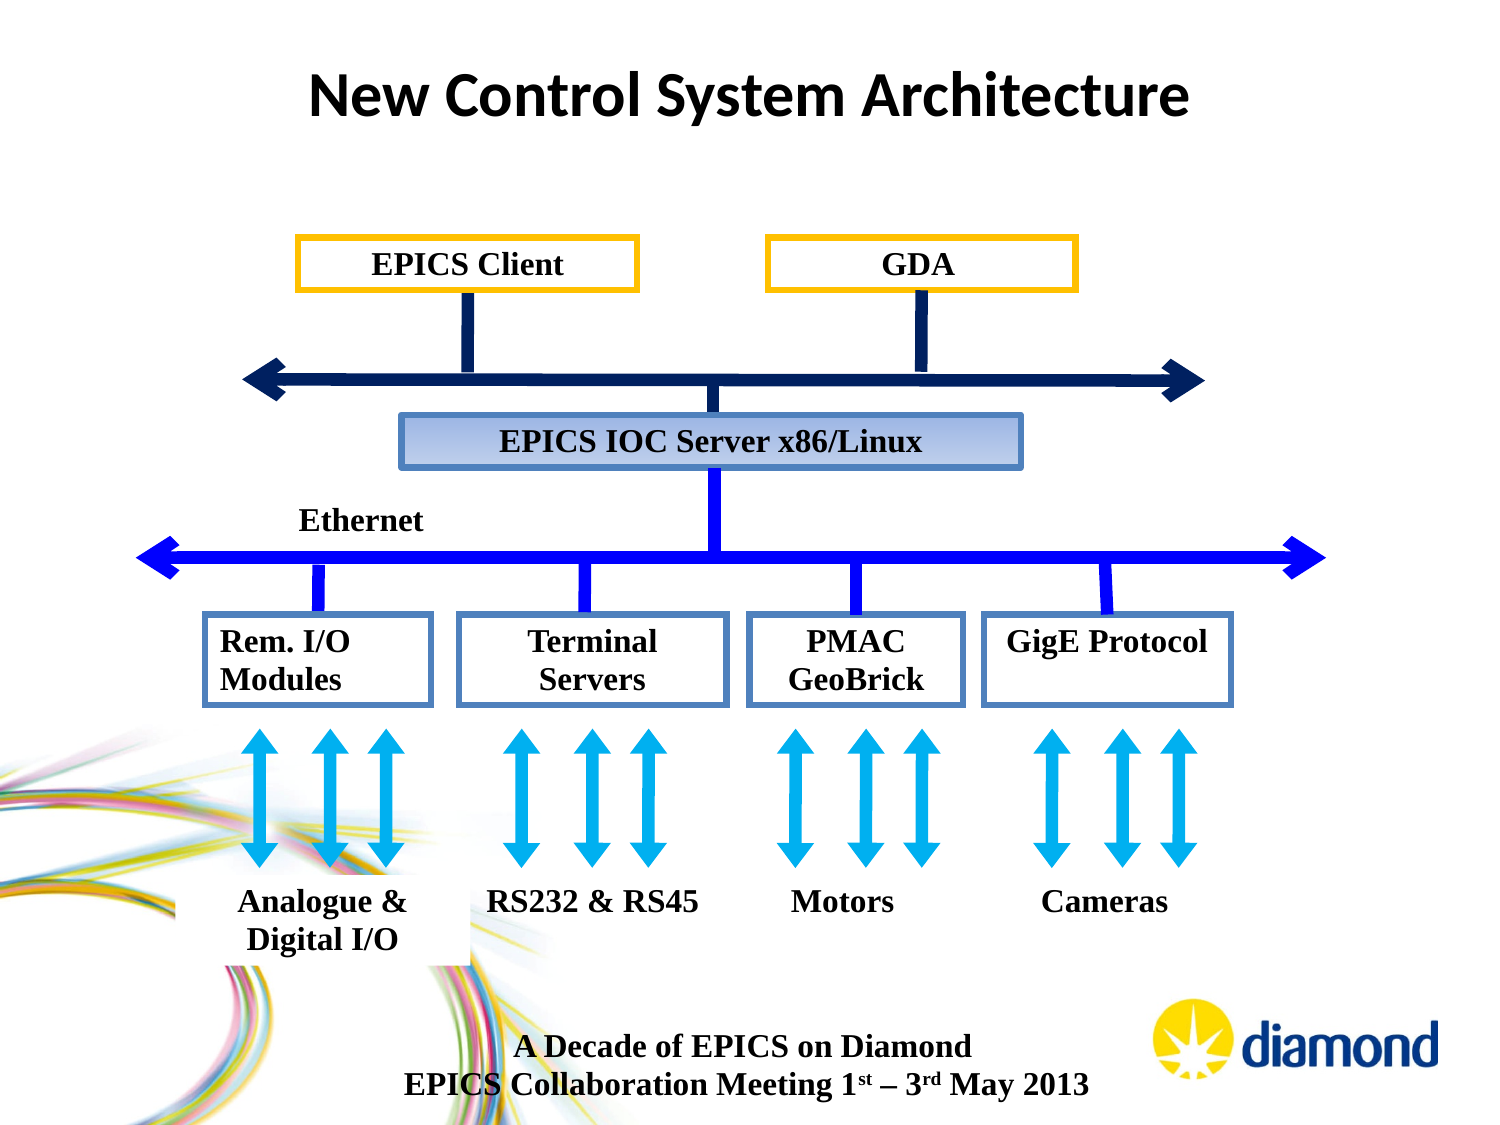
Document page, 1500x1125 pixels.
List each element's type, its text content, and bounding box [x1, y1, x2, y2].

text_box EPICS IOC Server x86/Linux [401, 414, 1021, 468]
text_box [521, 728, 649, 869]
title New Control System Architecture [75, 45, 1425, 138]
text_box EPICS Client [298, 237, 638, 291]
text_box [1051, 728, 1180, 869]
picture [0, 587, 1438, 1125]
text_box Rem. I/O Modules [205, 614, 432, 706]
text_box Ethernet [253, 493, 470, 547]
text_box Terminal Servers [458, 614, 727, 706]
text_box GigE Protocol [983, 614, 1231, 706]
text_box A Decade of EPICS on Diamond EPICS Collaboration Meeting 1st – 3rd May 2013 [377, 1034, 1117, 1095]
text_box GDA [767, 237, 1076, 291]
text_box PMAC GeoBrick [749, 614, 963, 706]
text_box Analogue & Digital I/O [175, 875, 471, 966]
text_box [795, 728, 923, 869]
text_box Motors [734, 875, 952, 928]
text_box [259, 728, 387, 869]
text_box Cameras [975, 875, 1235, 928]
text_box RS232 & RS45 [470, 875, 715, 928]
footer [512, 1095, 988, 1103]
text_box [1104, 553, 1108, 615]
